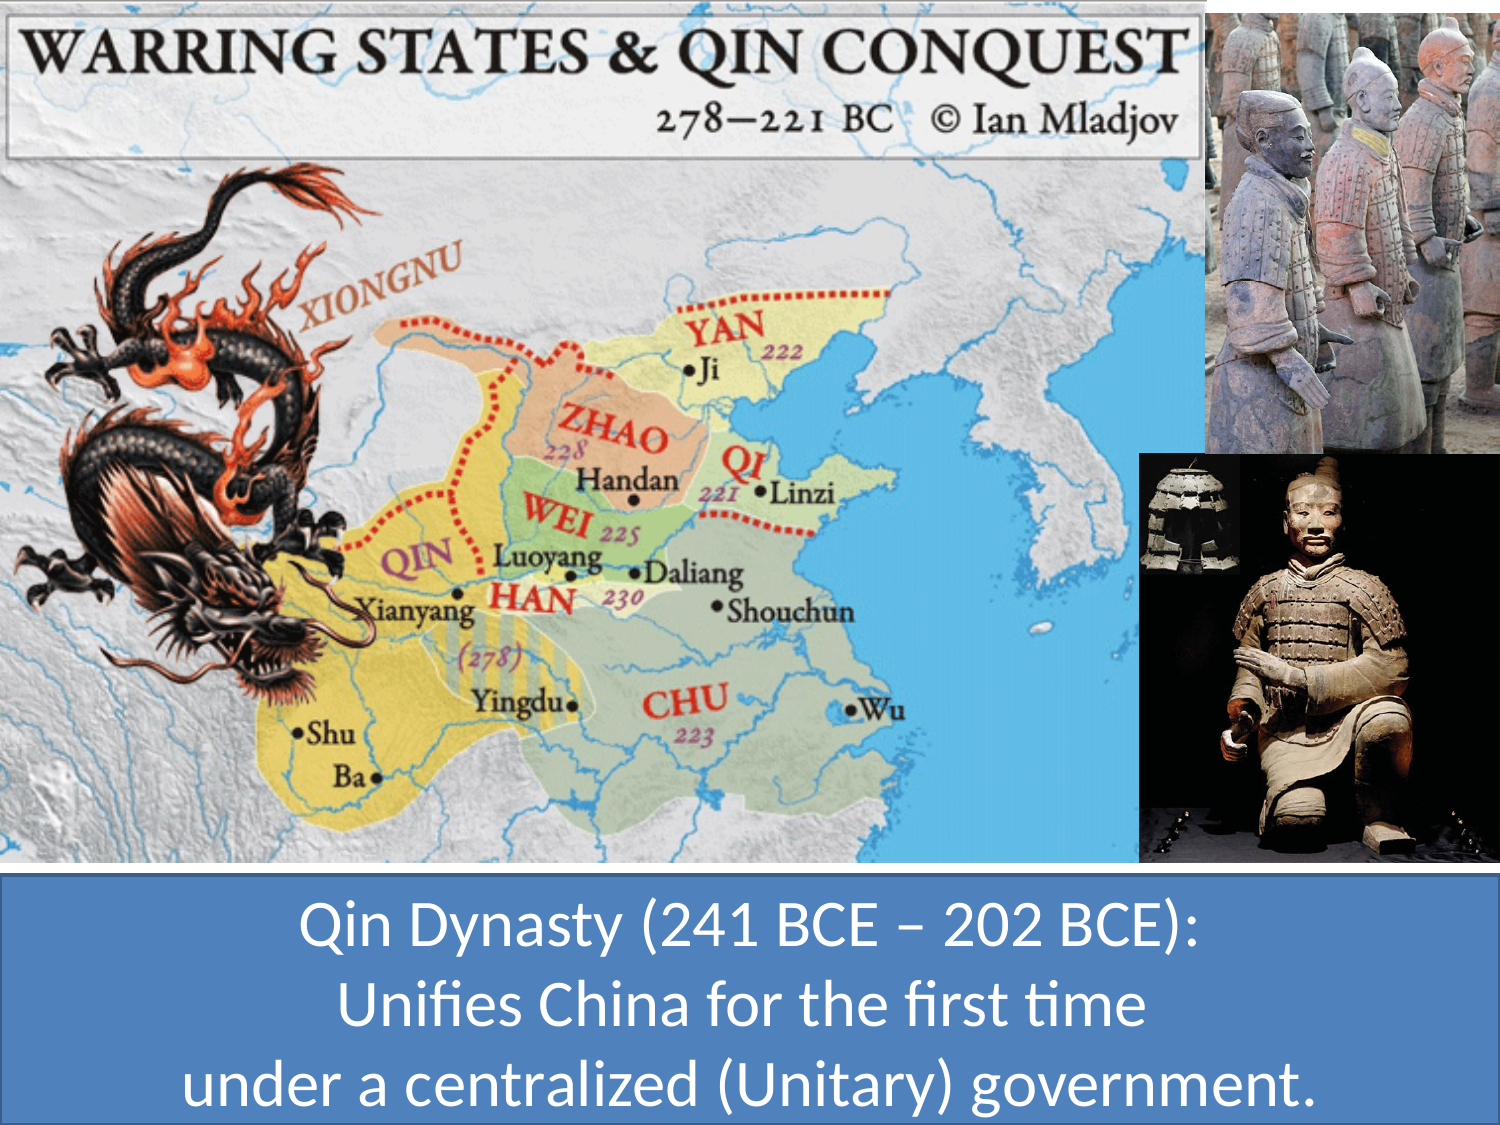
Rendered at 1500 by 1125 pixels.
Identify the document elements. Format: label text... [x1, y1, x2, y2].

text_box Qin Dynasty (241 BCE – 202 BCE): Unifies China for the first time under a centralized (Unitary) government. [0, 873, 1500, 1125]
picture [0, 0, 1500, 863]
